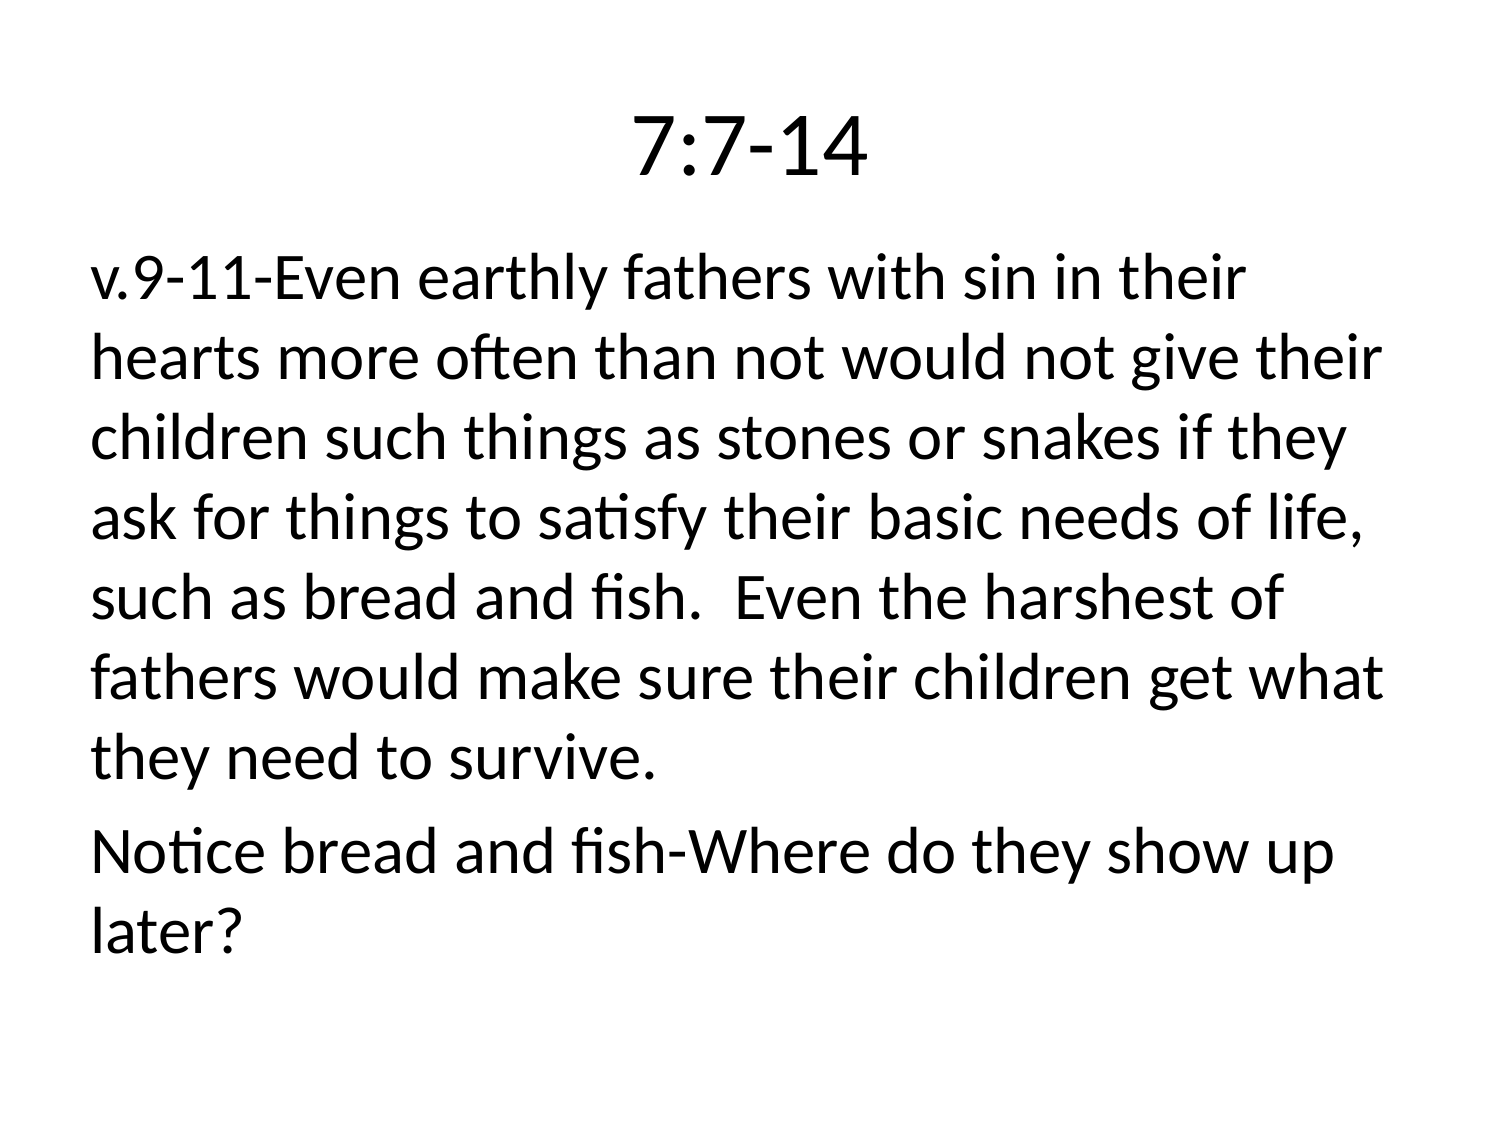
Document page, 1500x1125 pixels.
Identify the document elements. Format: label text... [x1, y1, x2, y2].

title 7:7-14 [75, 45, 1425, 224]
list v.9-11-Even earthly fathers with sin in their hearts more often than not would not give their children such things as stones or snakes if they ask for things to satisfy their basic needs of life, such as bread and fish. Even the harshest of fathers would make sure their children get what they need to survive. Notice bread and fish-Where do they show up later? [75, 224, 1425, 1005]
